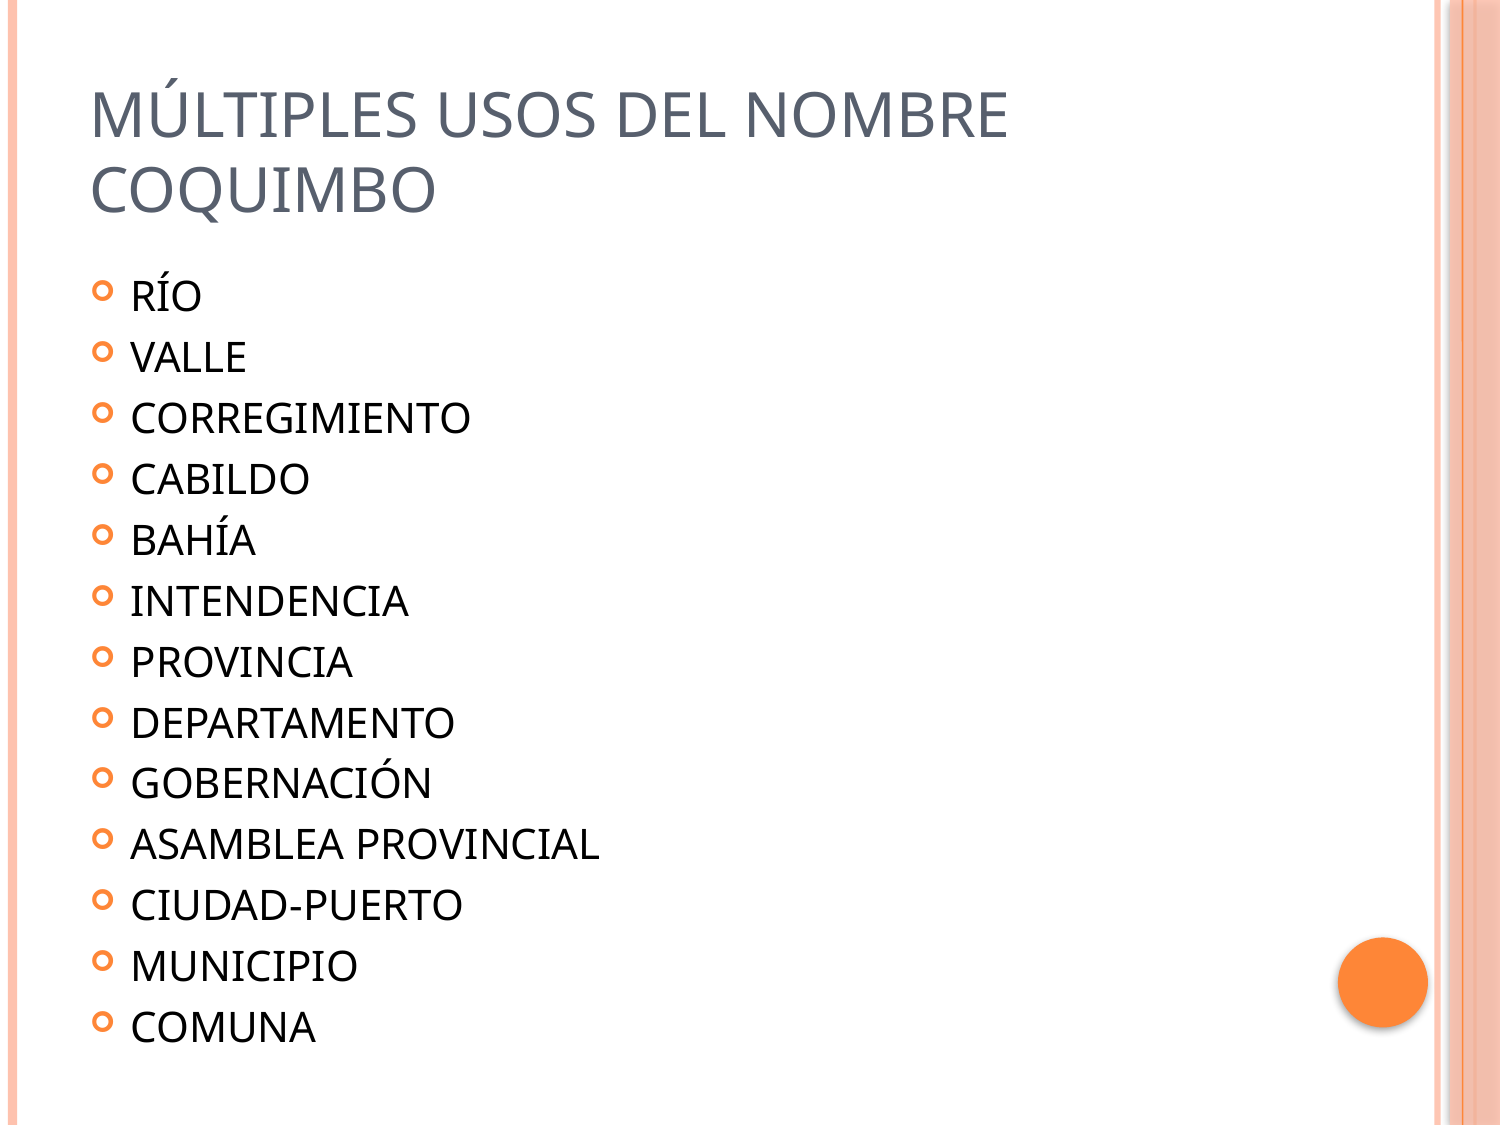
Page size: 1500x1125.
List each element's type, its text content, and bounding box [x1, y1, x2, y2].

title MÚLTIPLES USOS DEL NOMBRE COQUIMBO [75, 45, 1300, 233]
list RÍO VALLE CORREGIMIENTO CABILDO BAHÍA INTENDENCIA PROVINCIA DEPARTAMENTO GOBERNACIÓN ASAMBLEA PROVINCIAL CIUDAD-PUERTO MUNICIPIO COMUNA [75, 262, 1300, 1062]
